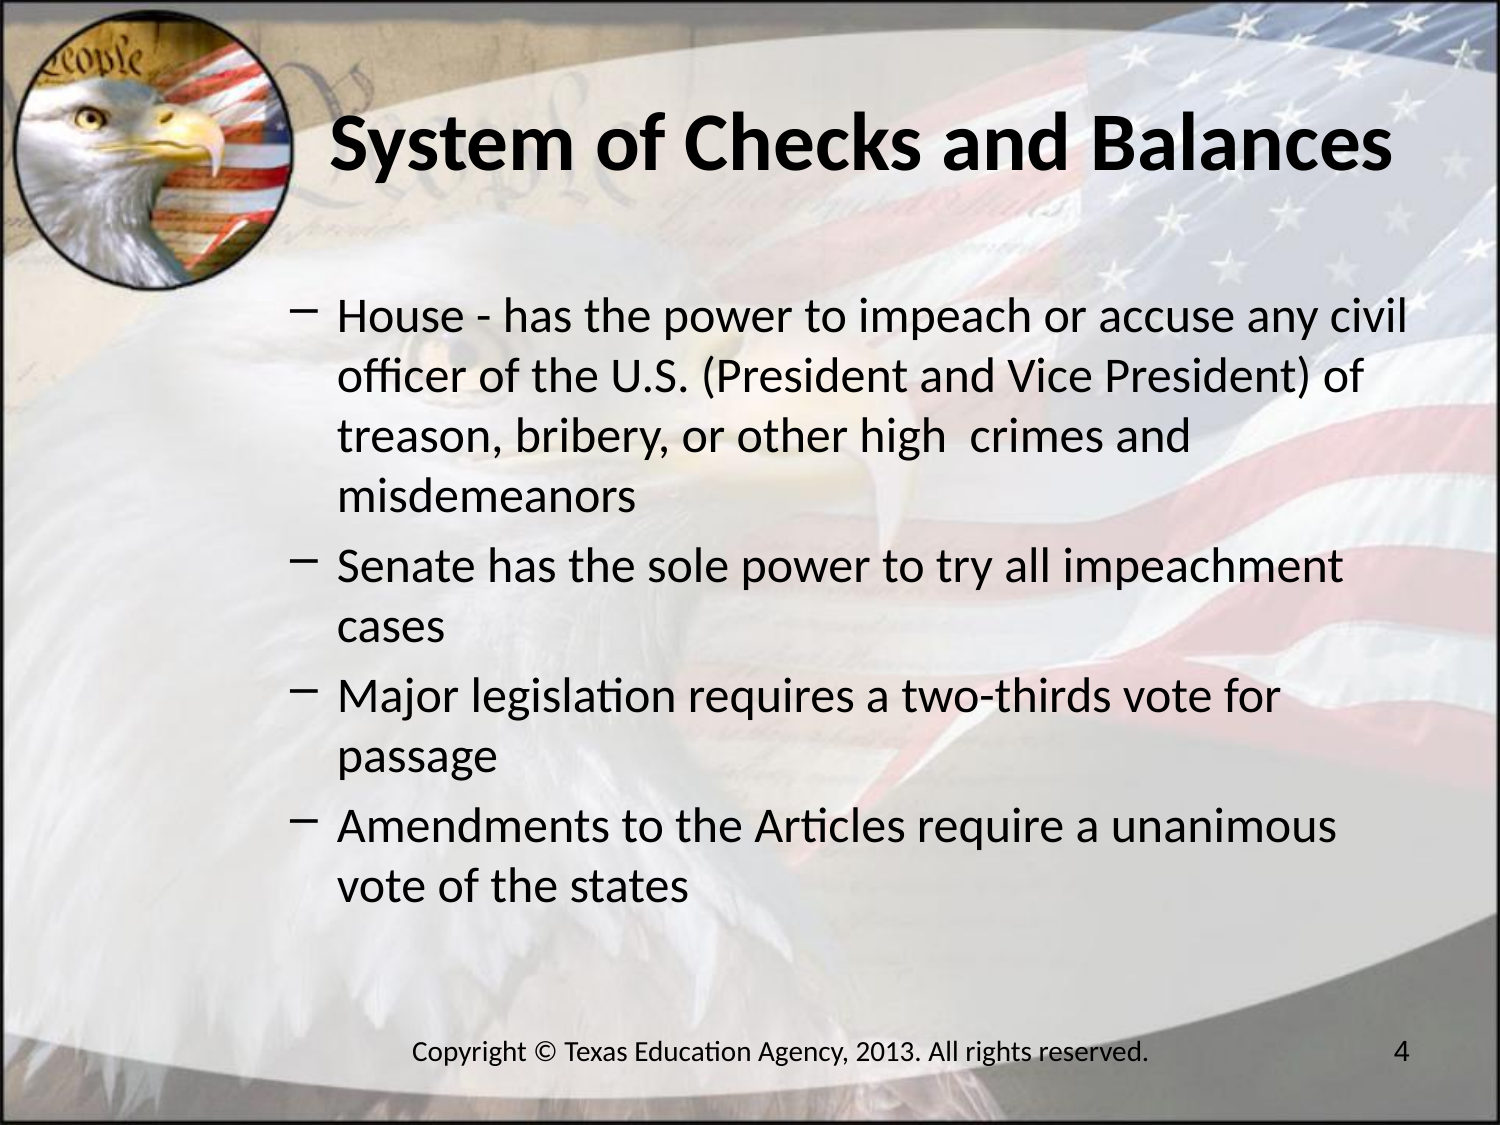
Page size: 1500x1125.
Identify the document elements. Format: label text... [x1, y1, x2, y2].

title System of Checks and Balances [300, 62, 1425, 213]
slide_number 4 [1263, 1024, 1426, 1103]
footer Copyright © Texas Education Agency, 2013. All rights reserved. [299, 1024, 1263, 1103]
list House - has the power to impeach or accuse any civil officer of the U.S. (President and Vice President) of treason, bribery, or other high crimes and misdemeanors Senate has the sole power to try all impeachment cases Major legislation requires a two-thirds vote for passage Amendments to the Articles require a unanimous vote of the states [200, 275, 1425, 1038]
picture [0, 0, 1500, 1125]
